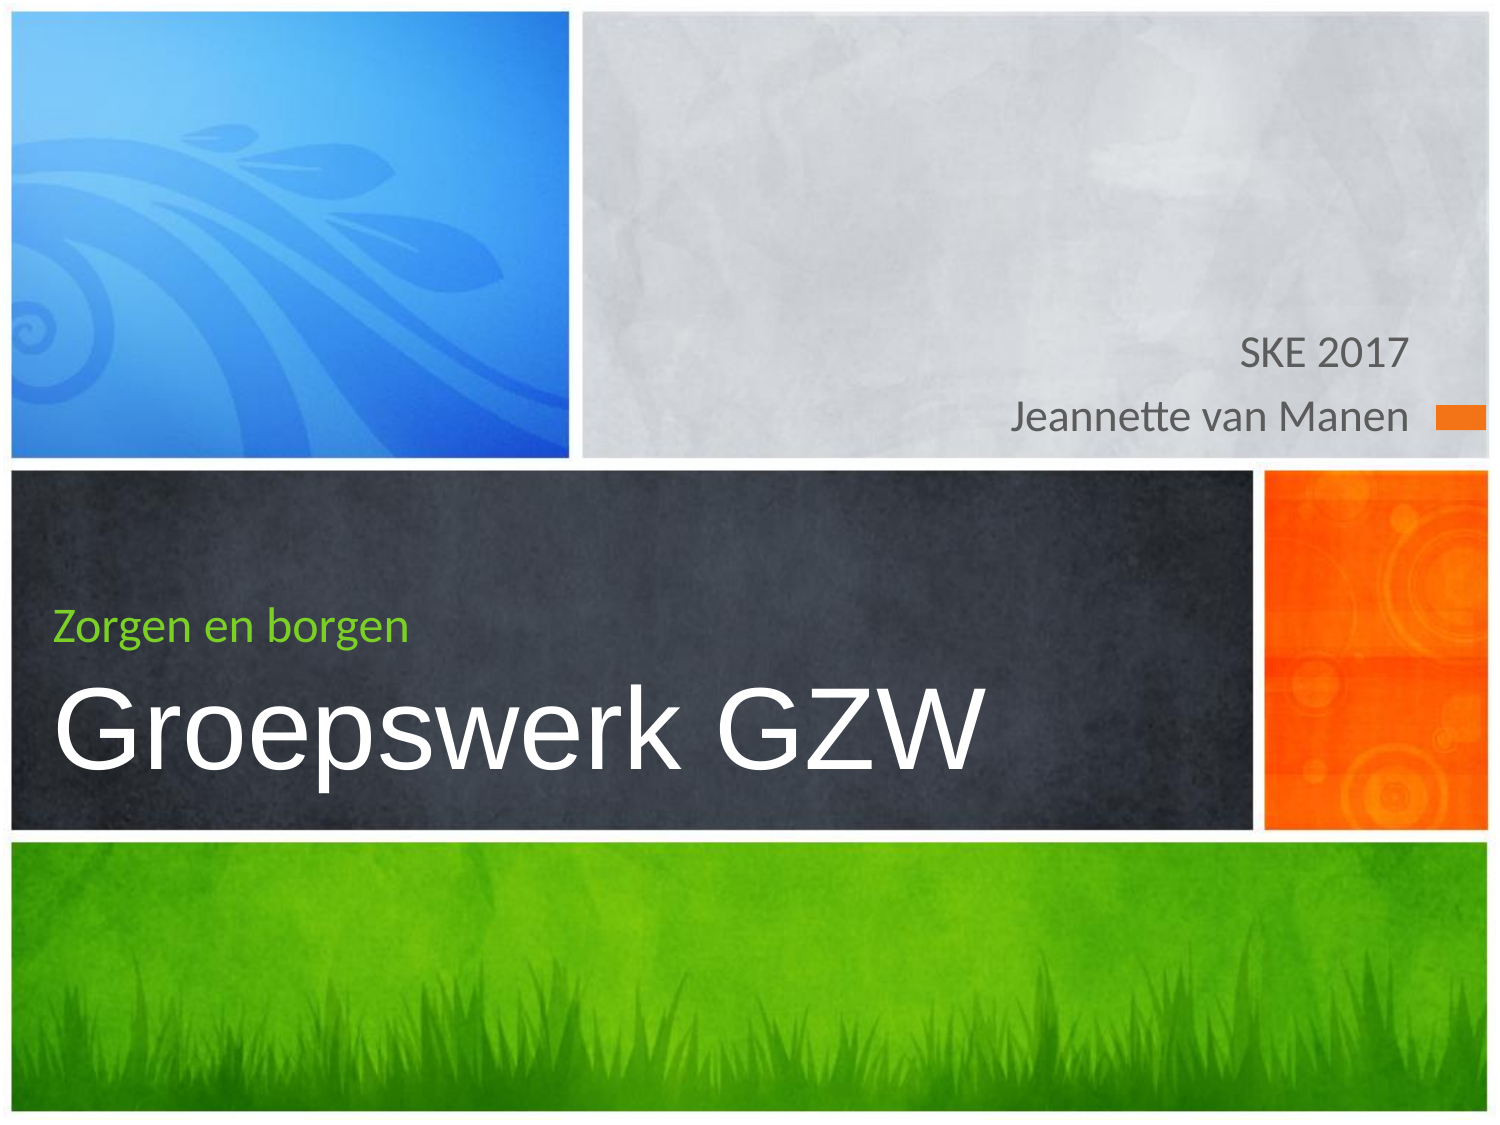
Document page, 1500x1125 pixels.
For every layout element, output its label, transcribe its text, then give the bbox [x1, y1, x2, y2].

list SKE 2017 Jeannette van Manen [612, 215, 1425, 449]
picture [3, 3, 1498, 1120]
title Zorgen en borgen Groepswerk GZW [37, 500, 1225, 800]
